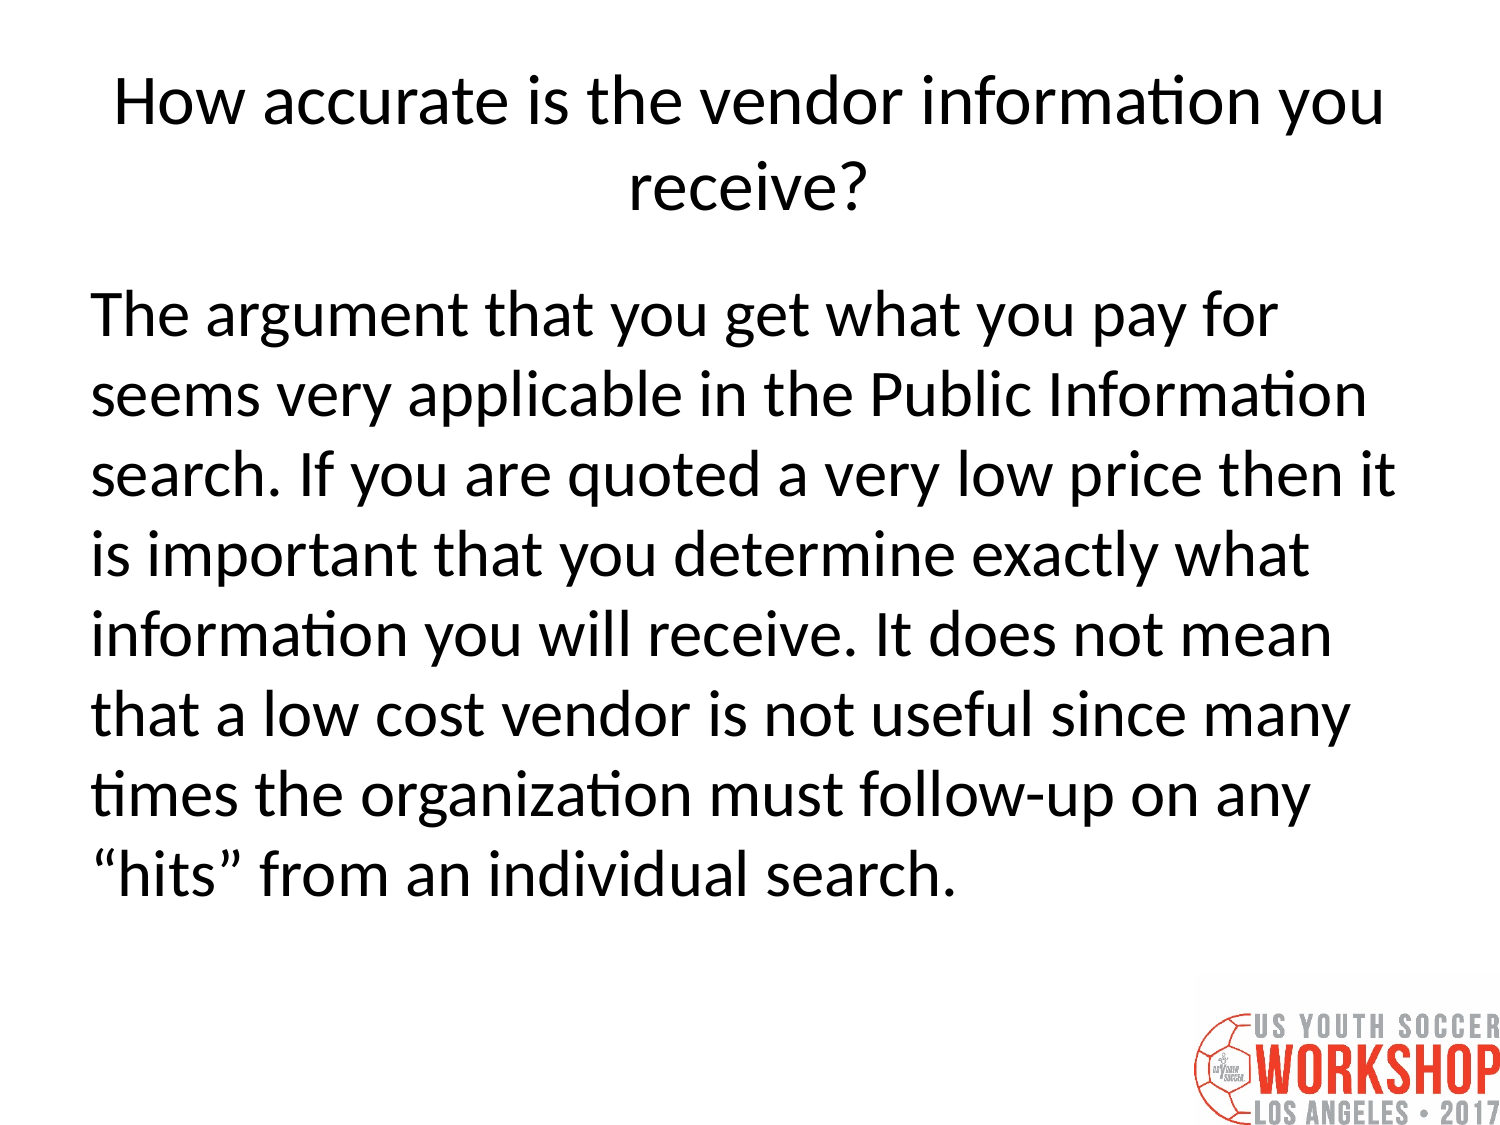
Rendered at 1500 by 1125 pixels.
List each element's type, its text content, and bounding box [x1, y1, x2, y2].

picture [1194, 974, 1500, 1125]
title How accurate is the vendor information you receive? [75, 45, 1425, 233]
list The argument that you get what you pay for seems very applicable in the Public Information search. If you are quoted a very low price then it is important that you determine exactly what information you will receive. It does not mean that a low cost vendor is not useful since many times the organization must follow-up on any “hits” from an individual search. [75, 262, 1425, 1005]
